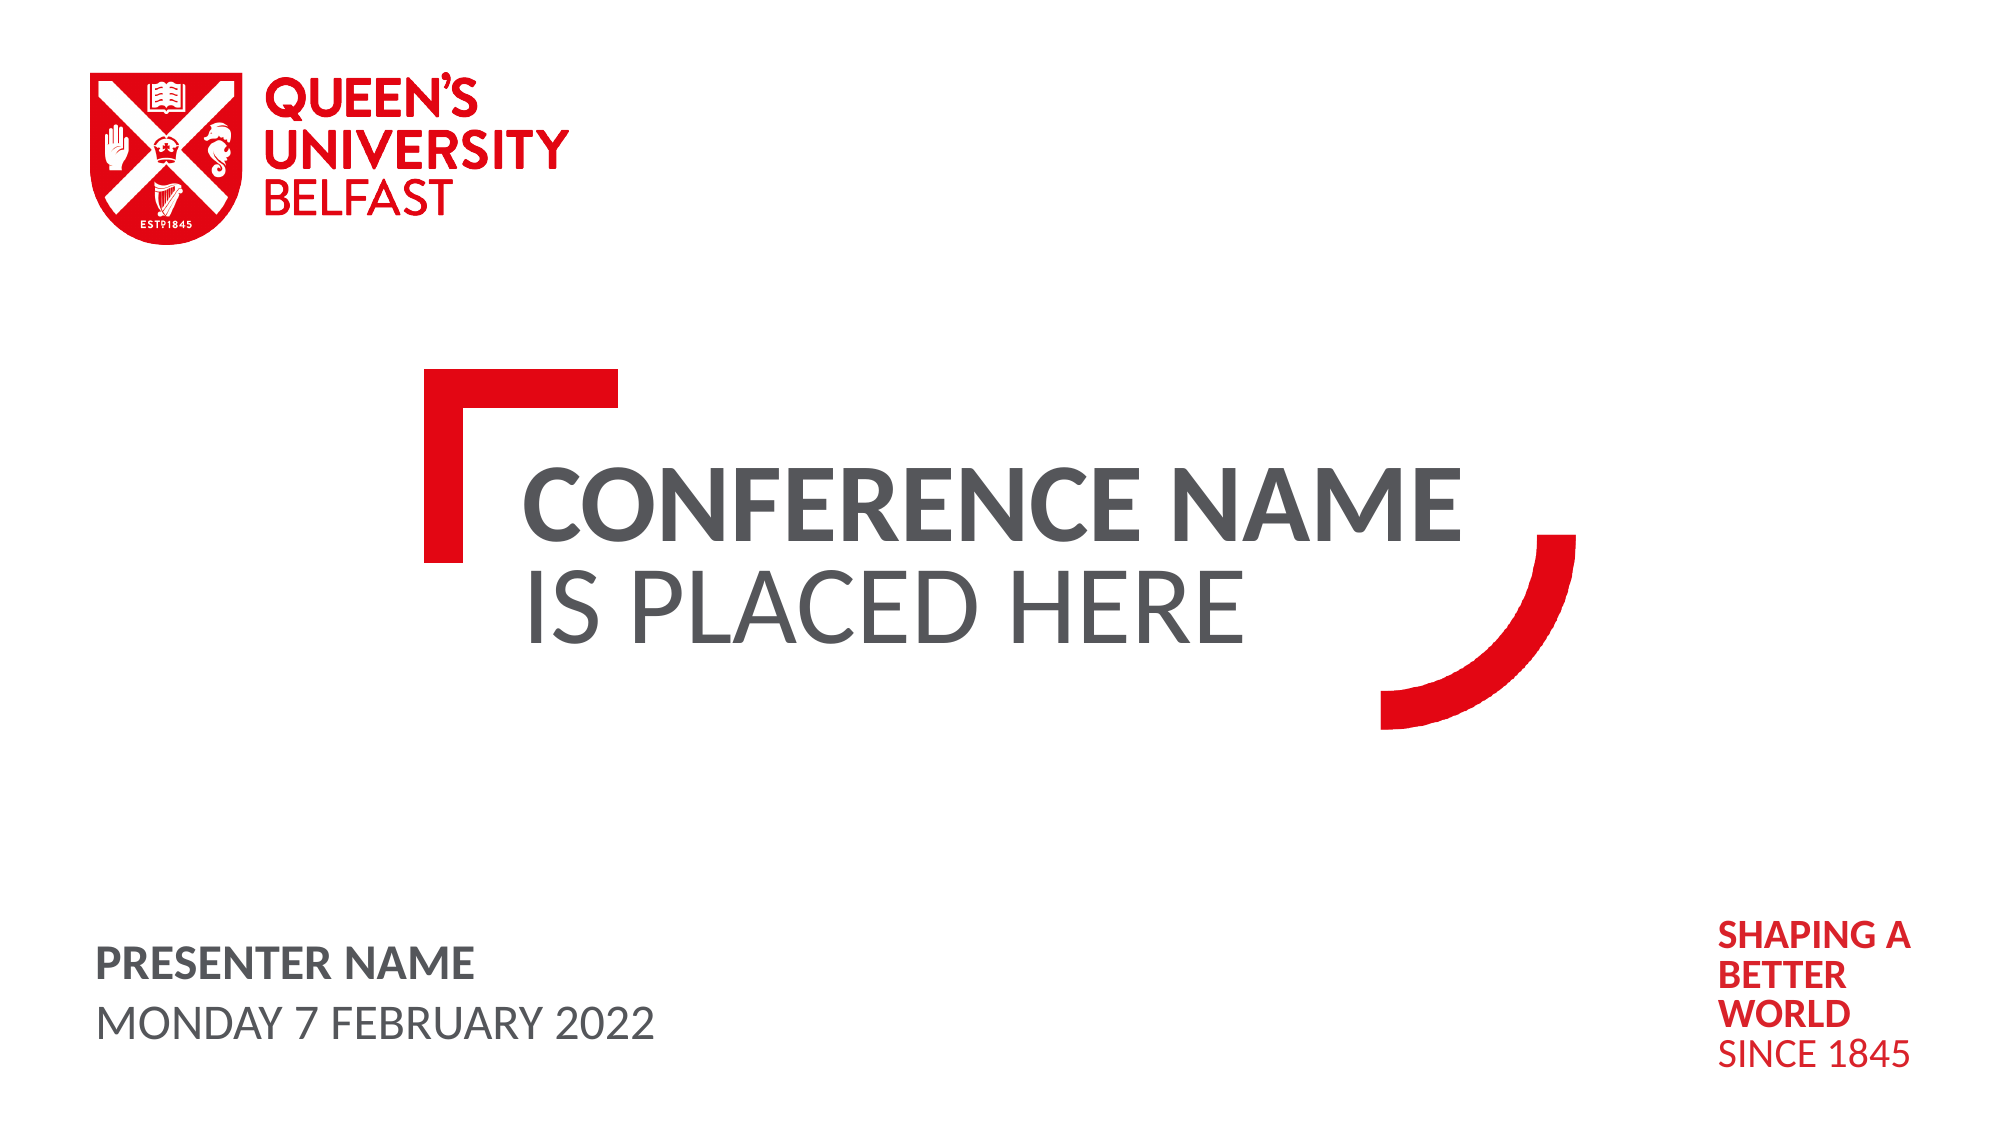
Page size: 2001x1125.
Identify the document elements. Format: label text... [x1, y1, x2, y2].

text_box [424, 369, 1576, 730]
picture [90, 72, 569, 245]
text_box PRESENTER NAME MONDAY 7 FEBRUARY 2022 [95, 922, 671, 1058]
text_box SHAPING A BETTER WORLD SINCE 1845 [1703, 910, 1972, 1084]
